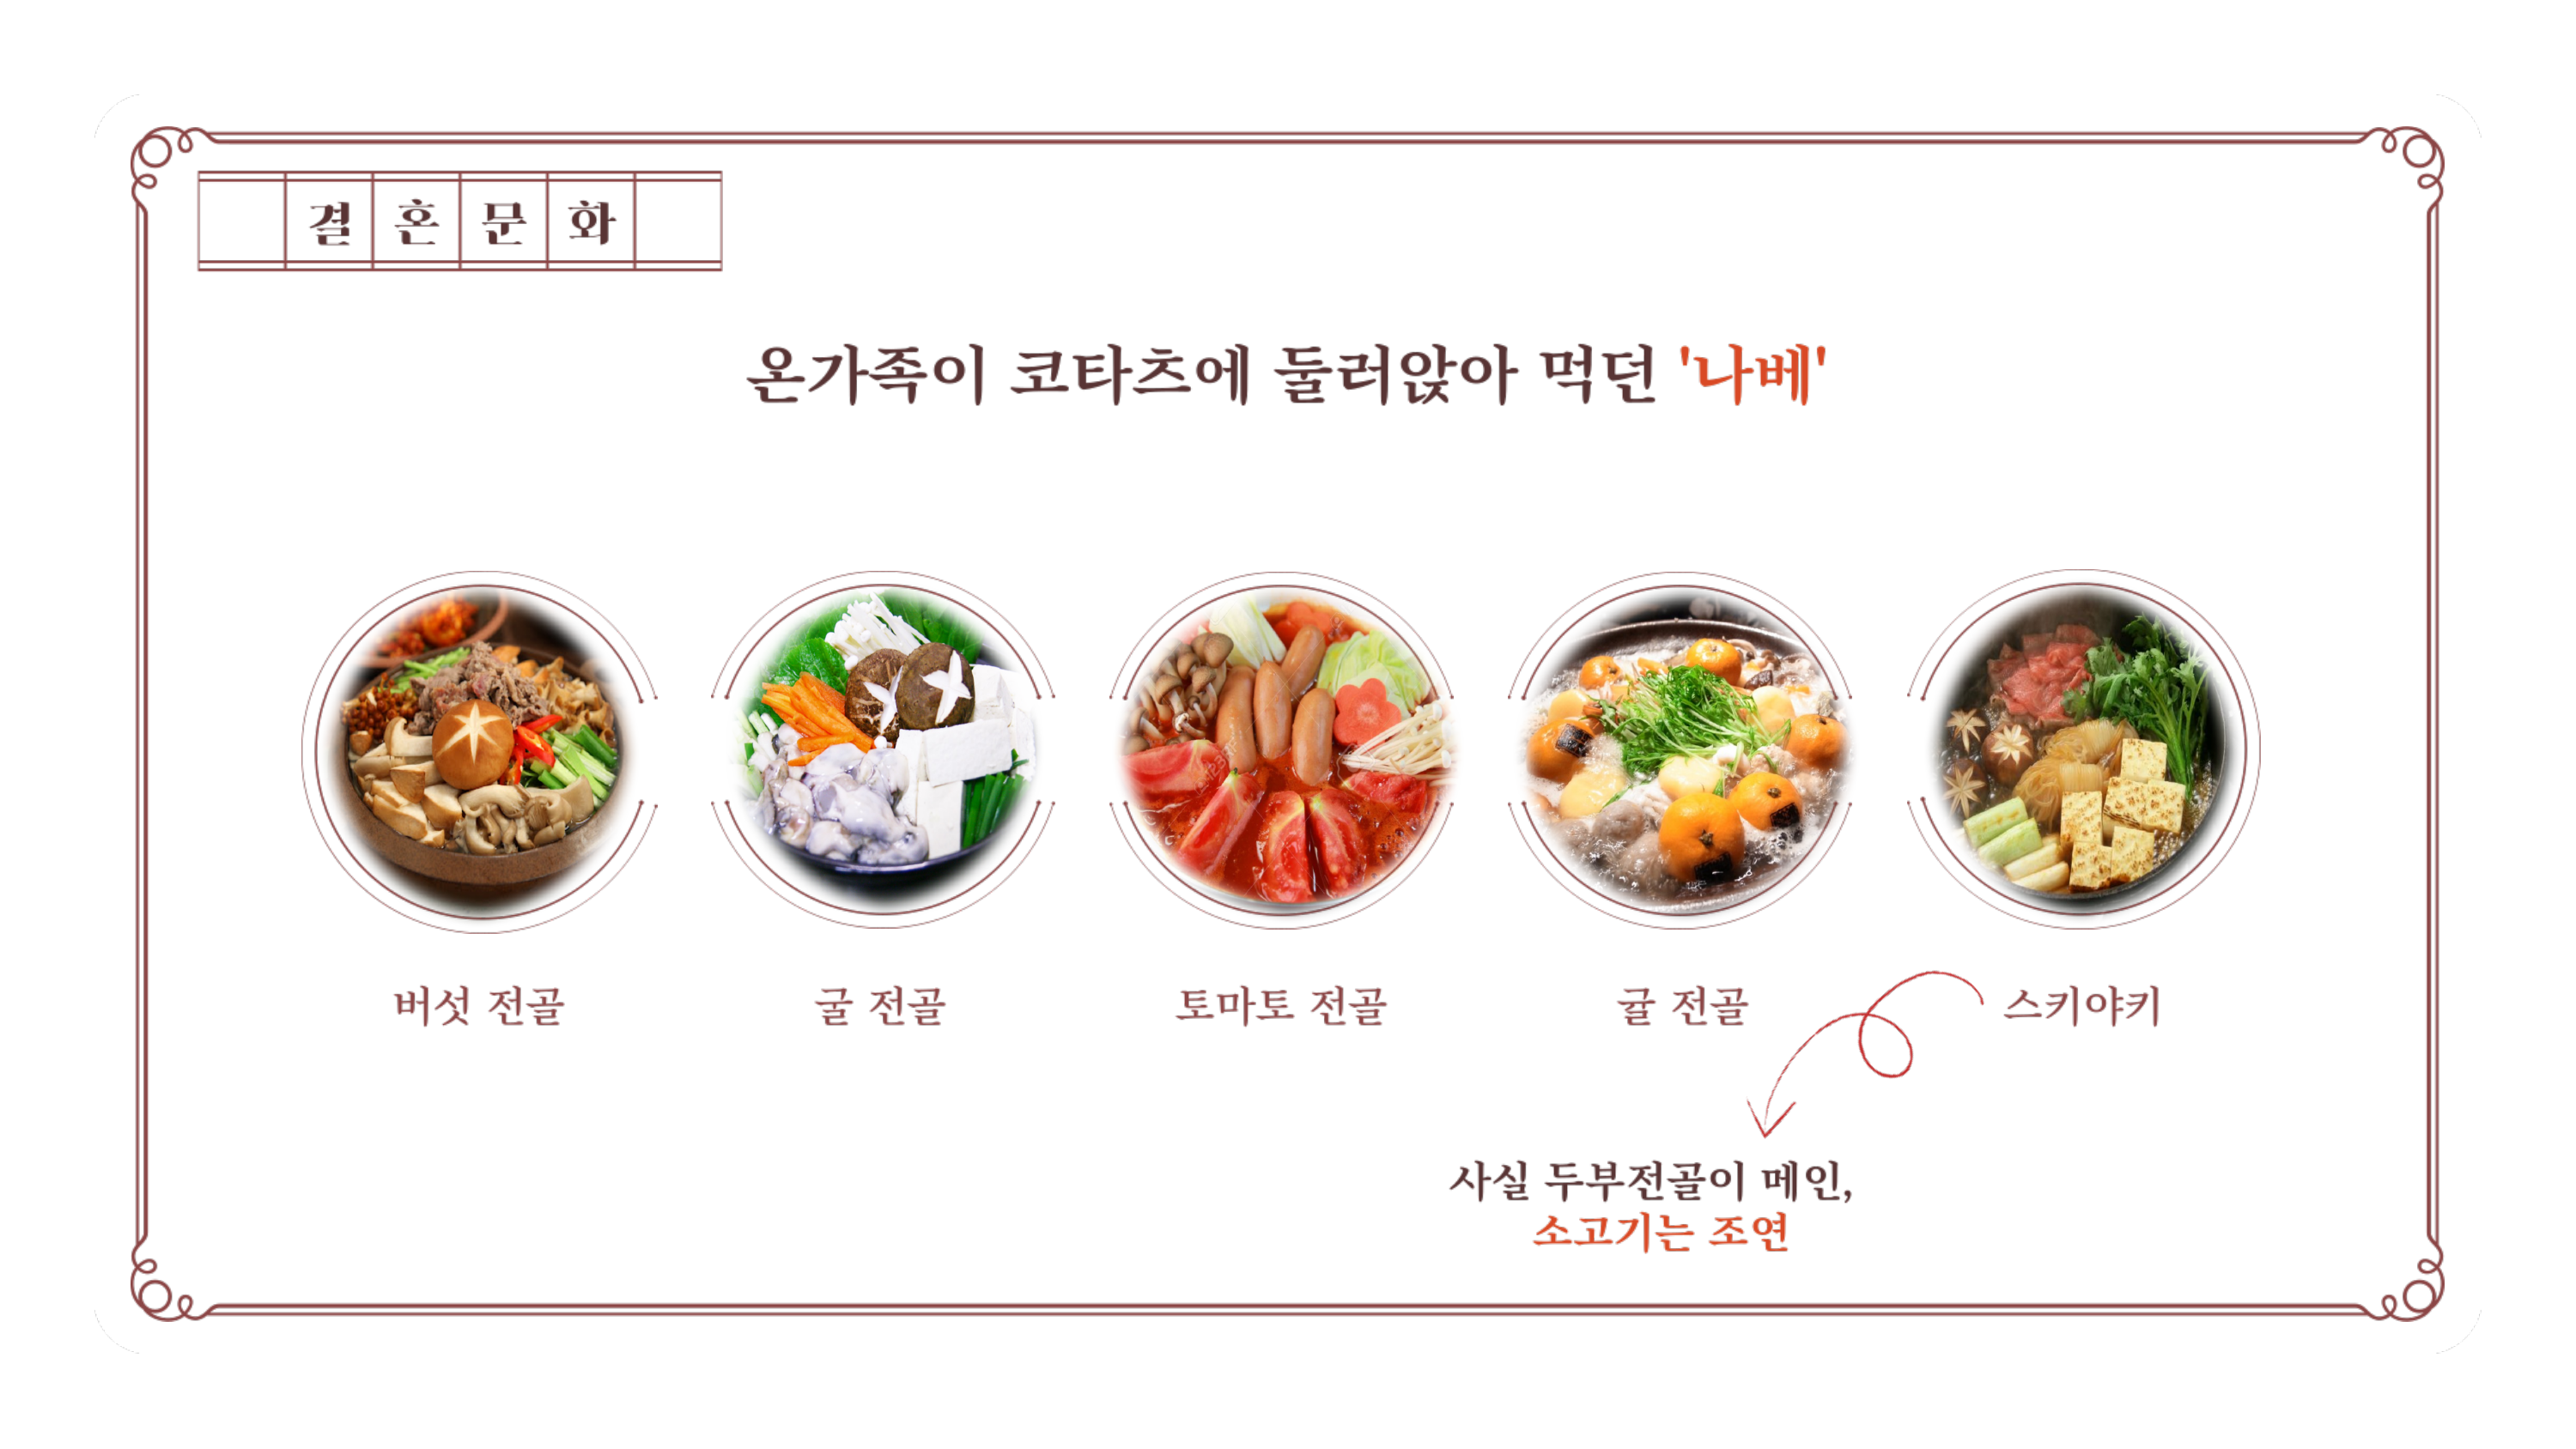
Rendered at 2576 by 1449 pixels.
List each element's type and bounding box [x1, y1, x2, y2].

text_box [711, 570, 1056, 929]
picture [725, 579, 1045, 921]
picture [1110, 579, 1466, 926]
text_box [93, 93, 2482, 1355]
text_box [1508, 572, 1852, 585]
picture [1435, 1142, 1893, 1276]
picture [1904, 967, 2185, 1055]
picture [1503, 967, 1771, 1055]
text_box [1109, 572, 1454, 579]
picture [0, 124, 1862, 440]
text_box [1906, 569, 2261, 931]
text_box [1723, 1009, 1999, 1100]
picture [1511, 582, 1862, 926]
picture [1102, 967, 1409, 1055]
picture [299, 967, 587, 1055]
text_box [301, 570, 658, 934]
picture [700, 967, 968, 1055]
picture [317, 578, 642, 931]
picture [1923, 575, 2245, 927]
